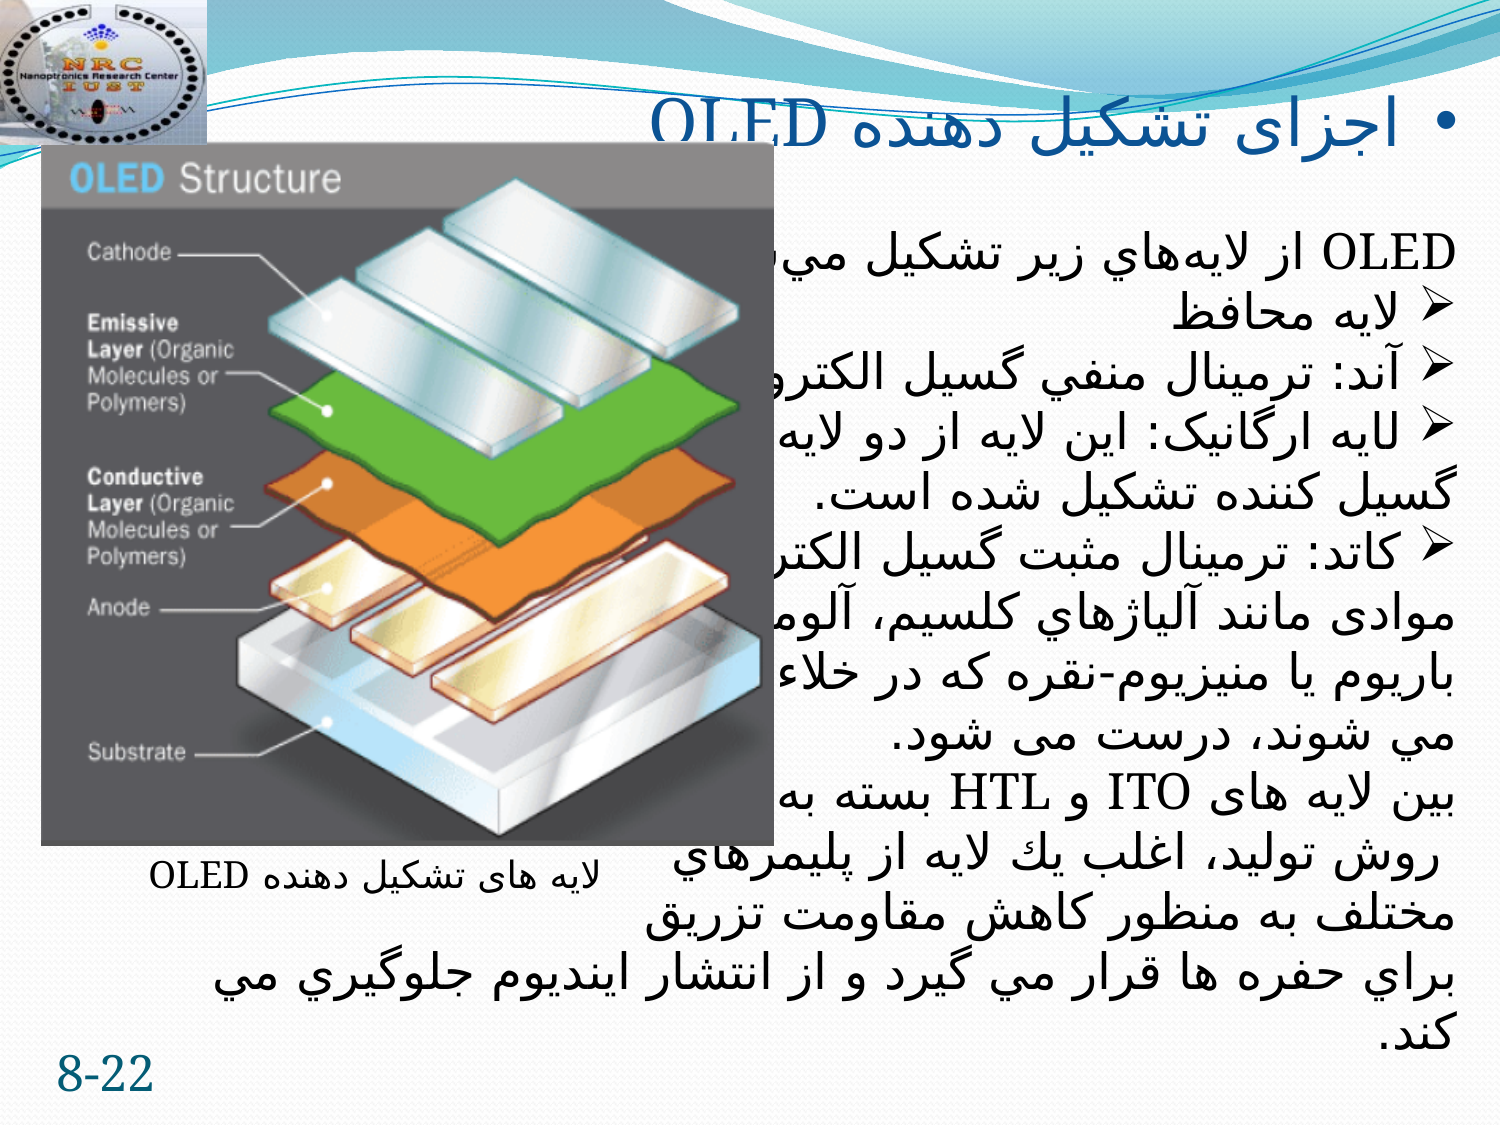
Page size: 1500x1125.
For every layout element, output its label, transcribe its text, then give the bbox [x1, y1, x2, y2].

footer 8-22 [29, 1041, 183, 1102]
text_box لایه های تشکیل دهنده OLED [133, 859, 617, 904]
picture [41, 140, 774, 847]
text_box اجزای تشکیل دهنده OLED OLED از لايه‌هاي زير تشکيل مي‌شود: لایه محافظ آند: ترمينال منفي گسيل الکترون لايه ارگانيک: اين لايه از دو لايه رسانا و گسيل کننده تشکيل شده ‌است. کاتد: ترمينال مثبت گسيل الکترون که از موادی مانند آلياژهاي كلسيم، آلومينيوم، باريوم يا منيزيوم-نقره كه در خلاء بخار مي شوند، درست می شود. بین لایه های ITO و HTL بسته به نوع روش توليد، اغلب يك لايه از پليمرهاي مختلف به منظور كاهش مقاومت تزريق براي حفره ها قرار مي گيرد و از انتشار اينديوم جلوگيري مي كند. [107, 72, 1473, 1067]
picture [0, 0, 207, 145]
